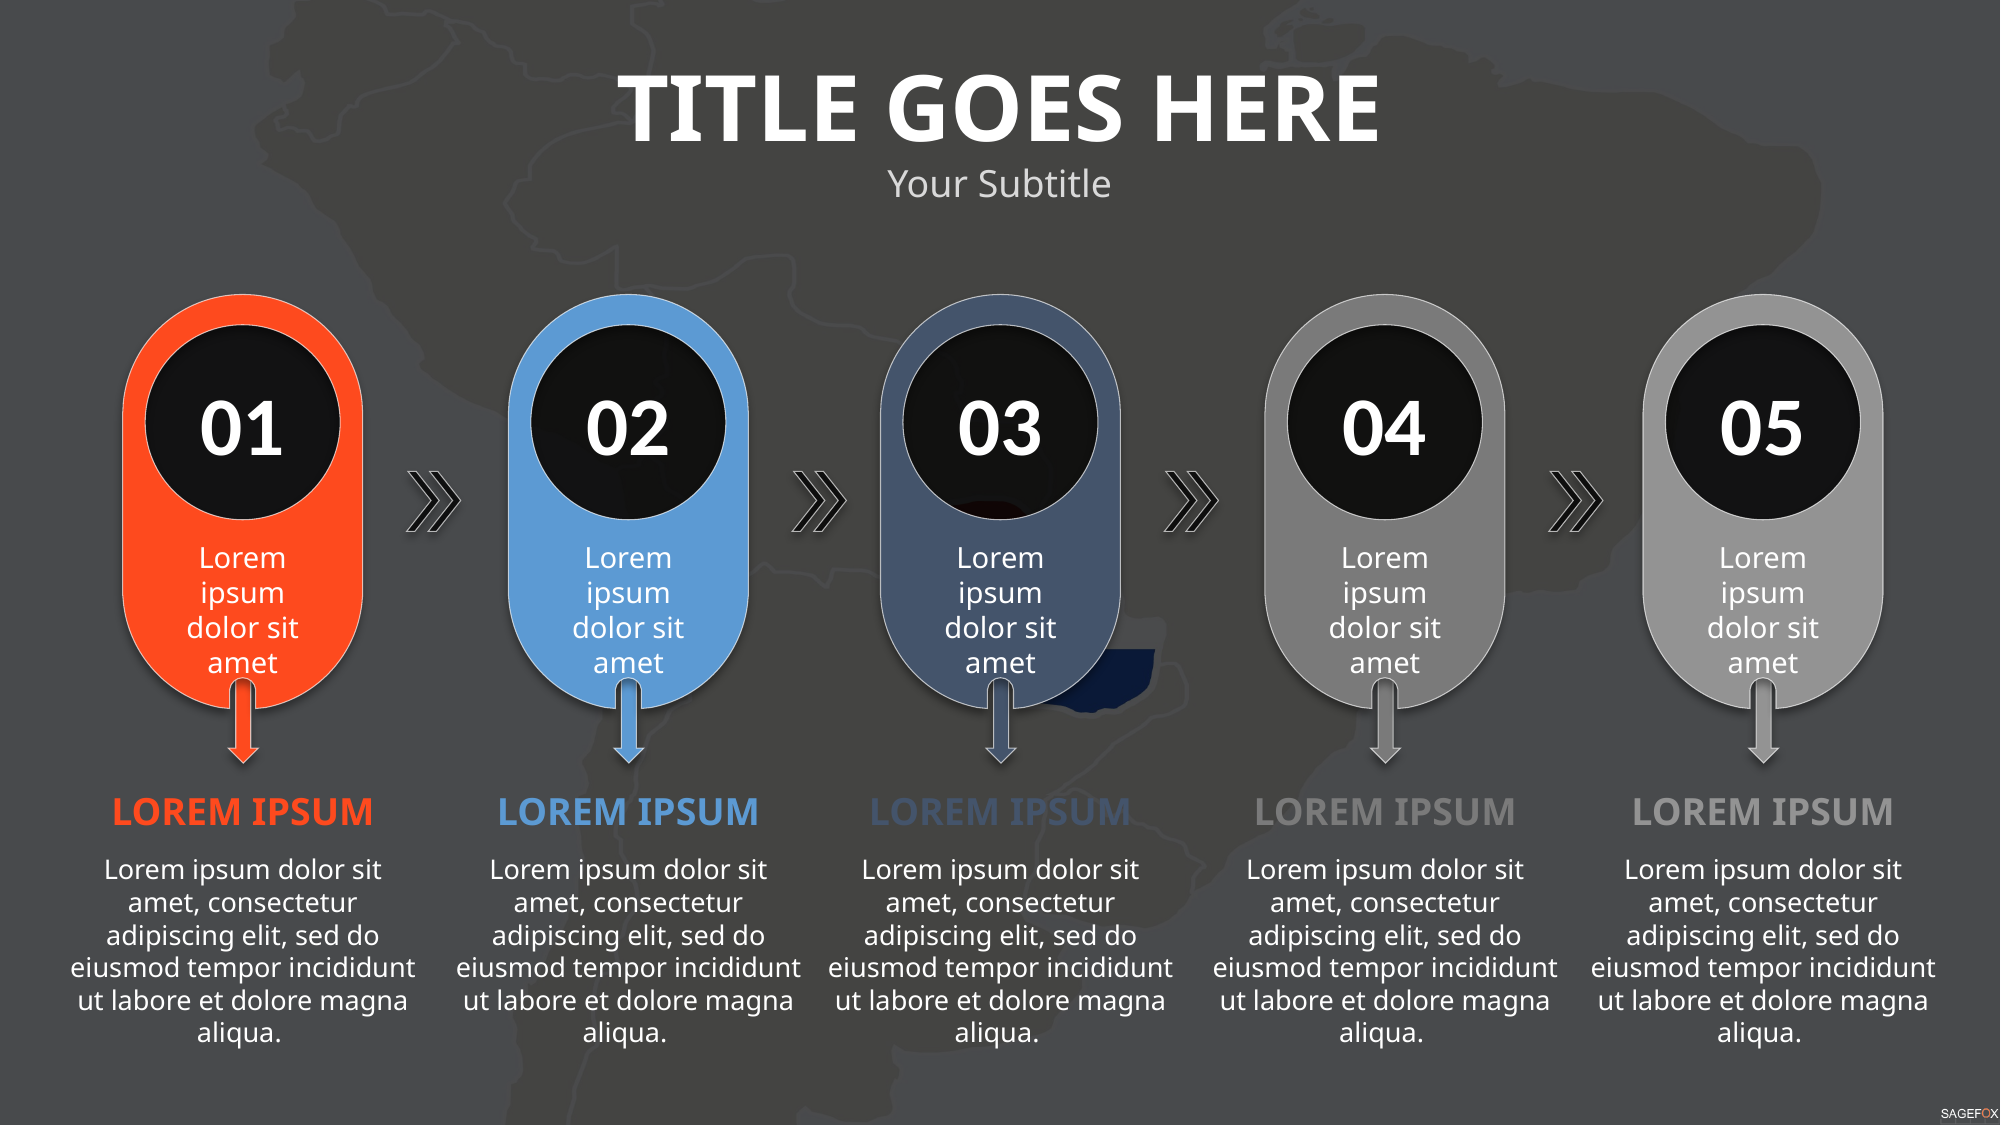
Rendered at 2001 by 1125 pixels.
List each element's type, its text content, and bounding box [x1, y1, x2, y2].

picture [1940, 0, 2001, 1125]
text_box [790, 470, 827, 533]
text_box LOREM IPSUM Lorem ipsum dolor sit amet, consectetur adipiscing elit, sed do eiusmod tempor incididunt ut labore et dolore magna aliqua. [59, 782, 427, 1053]
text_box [880, 294, 1121, 709]
text_box LOREM IPSUM Lorem ipsum dolor sit amet, consectetur adipiscing elit, sed do eiusmod tempor incididunt ut labore et dolore magna aliqua. [1579, 782, 1947, 1053]
text_box [1368, 709, 1404, 765]
text_box [1546, 470, 1583, 533]
text_box [404, 470, 441, 533]
text_box [426, 470, 463, 533]
text_box [611, 709, 647, 765]
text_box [508, 294, 749, 709]
text_box [1746, 709, 1782, 765]
text_box [1568, 470, 1605, 533]
text_box LOREM IPSUM Lorem ipsum dolor sit amet, consectetur adipiscing elit, sed do eiusmod tempor incididunt ut labore et dolore magna aliqua. [1201, 782, 1569, 1053]
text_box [1264, 294, 1505, 709]
text_box LOREM IPSUM Lorem ipsum dolor sit amet, consectetur adipiscing elit, sed do eiusmod tempor incididunt ut labore et dolore magna aliqua. [817, 782, 1184, 1053]
text_box [1183, 470, 1220, 533]
text_box [983, 709, 1019, 765]
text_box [1642, 294, 1884, 709]
text_box [1162, 470, 1199, 533]
text_box [225, 709, 261, 765]
text_box [811, 470, 848, 533]
text_box LOREM IPSUM Lorem ipsum dolor sit amet, consectetur adipiscing elit, sed do eiusmod tempor incididunt ut labore et dolore magna aliqua. [444, 782, 812, 1053]
text_box TITLE GOES HERE Your Subtitle [548, 42, 1452, 212]
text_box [122, 294, 363, 709]
